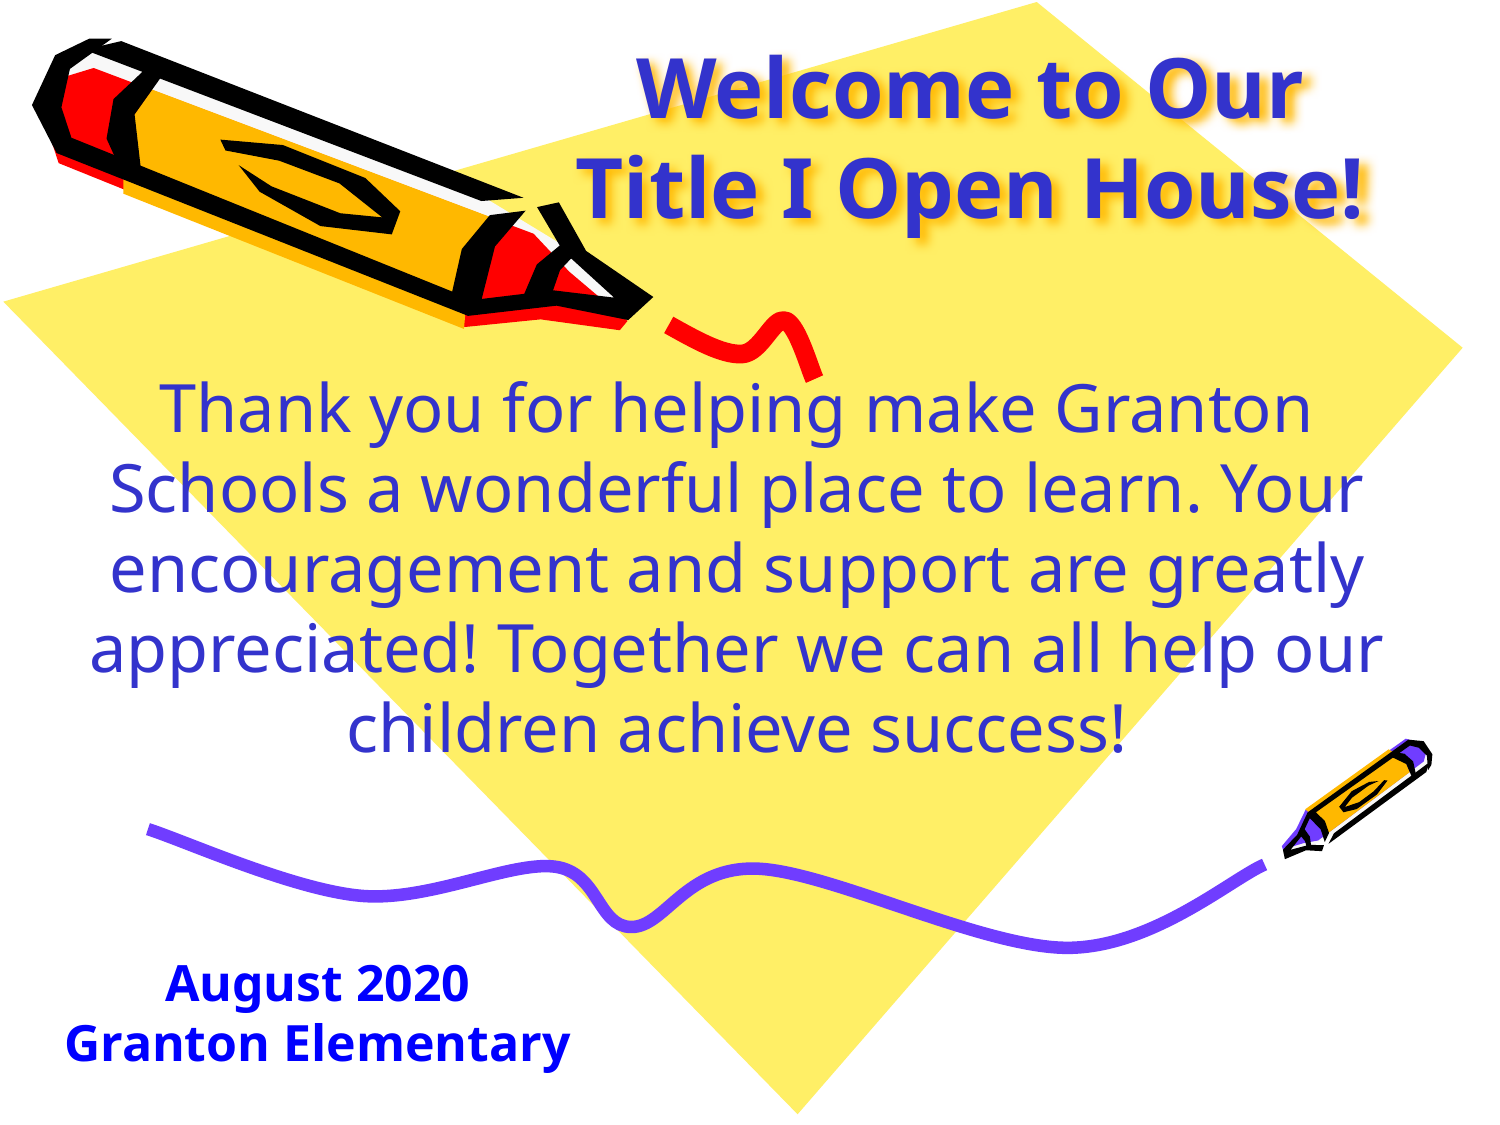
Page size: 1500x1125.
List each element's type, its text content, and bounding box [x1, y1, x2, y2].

subtitle Thank you for helping make Granton Schools a wonderful place to learn. Your encouragement and support are greatly appreciated! Together we can all help our children achieve success! [50, 275, 1425, 1125]
text_box August 2020 Granton Elementary [0, 944, 865, 1079]
title Welcome to Our Title I Open House! [500, 174, 1463, 243]
